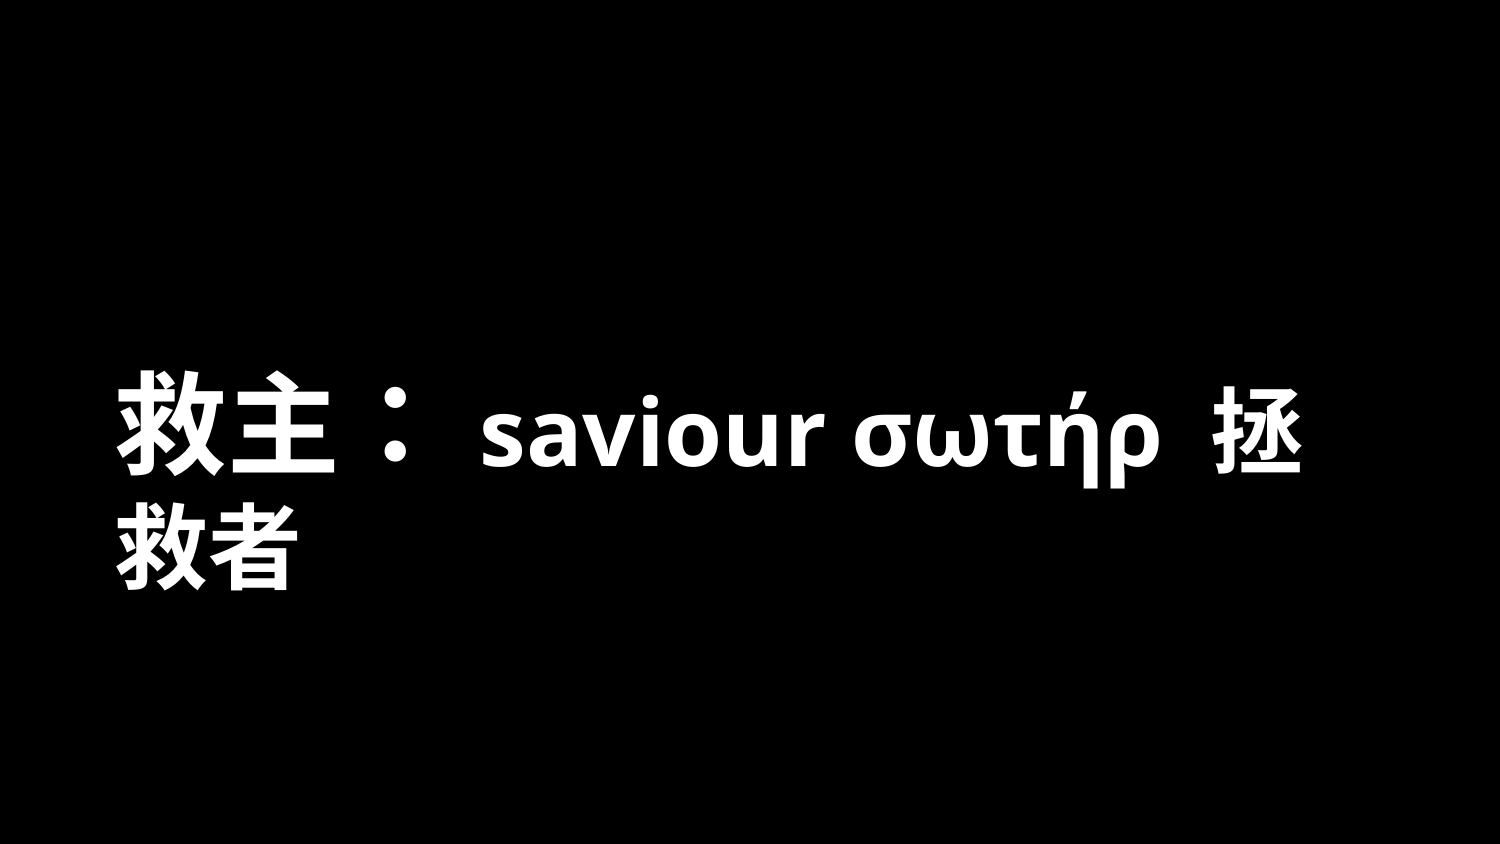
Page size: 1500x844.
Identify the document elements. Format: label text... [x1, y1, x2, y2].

text_box 救主：saviour σωτήρ 拯救者 [100, 346, 1400, 609]
